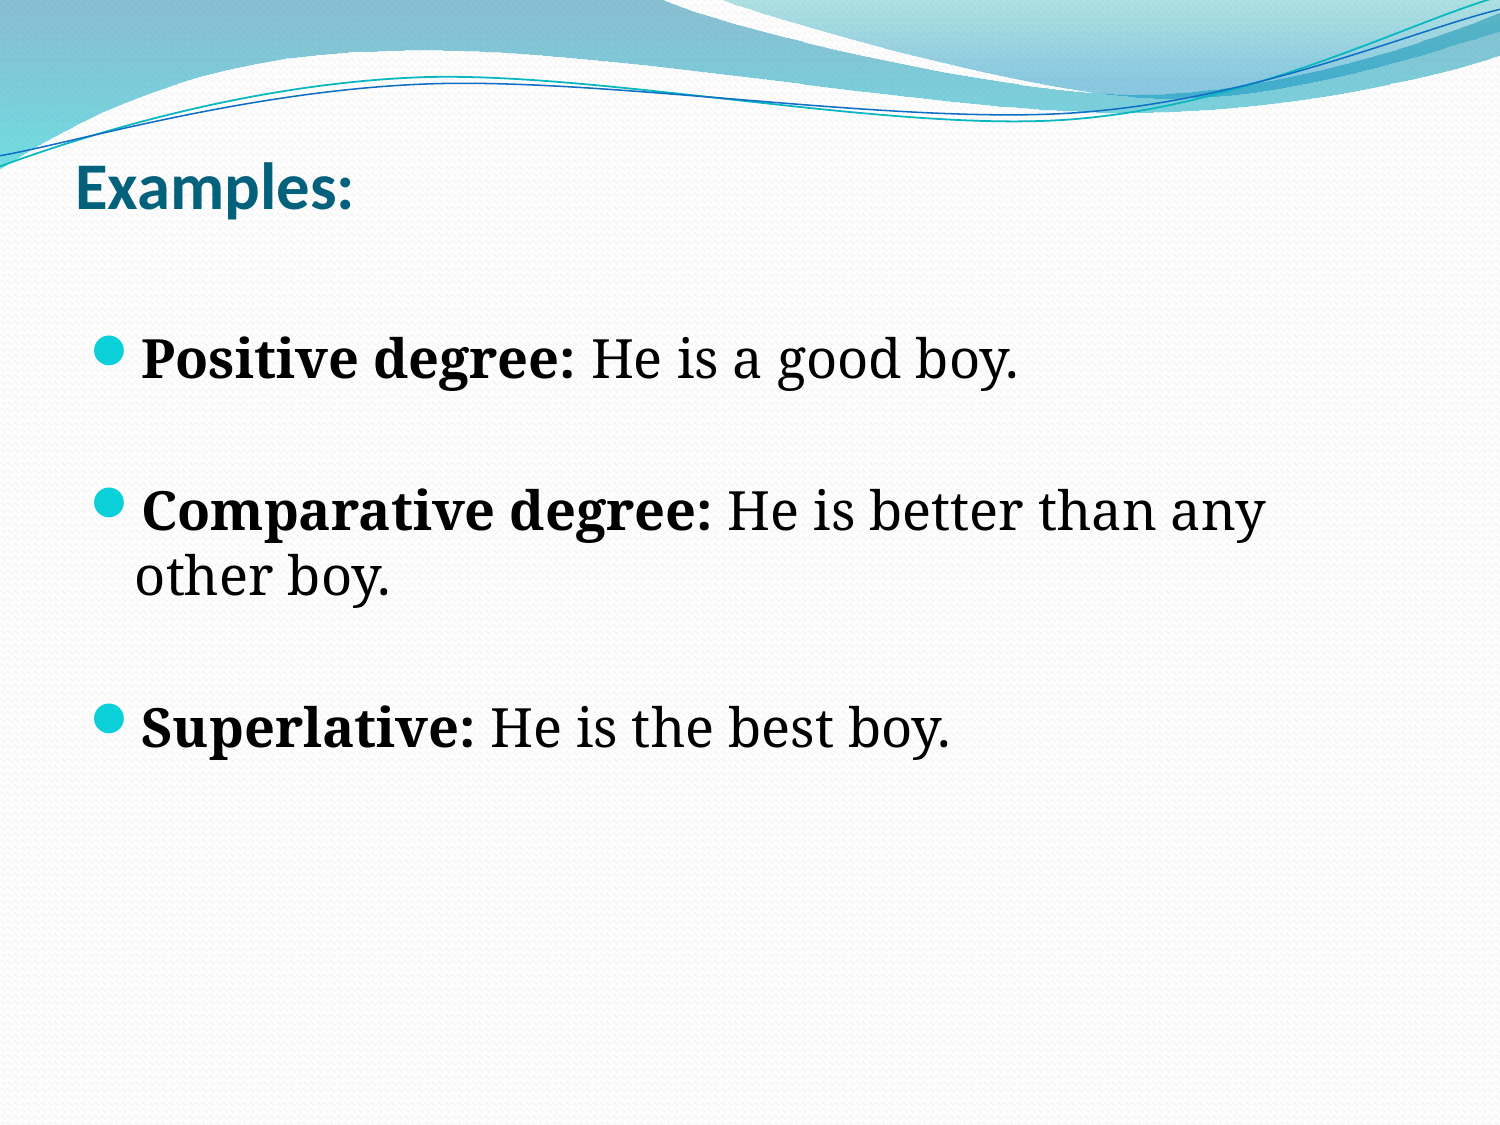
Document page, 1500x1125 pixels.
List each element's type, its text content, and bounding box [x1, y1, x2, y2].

list Positive degree: He is a good boy. Comparative degree: He is better than any other boy. Superlative: He is the best boy. [75, 317, 1425, 1038]
title Examples: [75, 115, 1425, 303]
